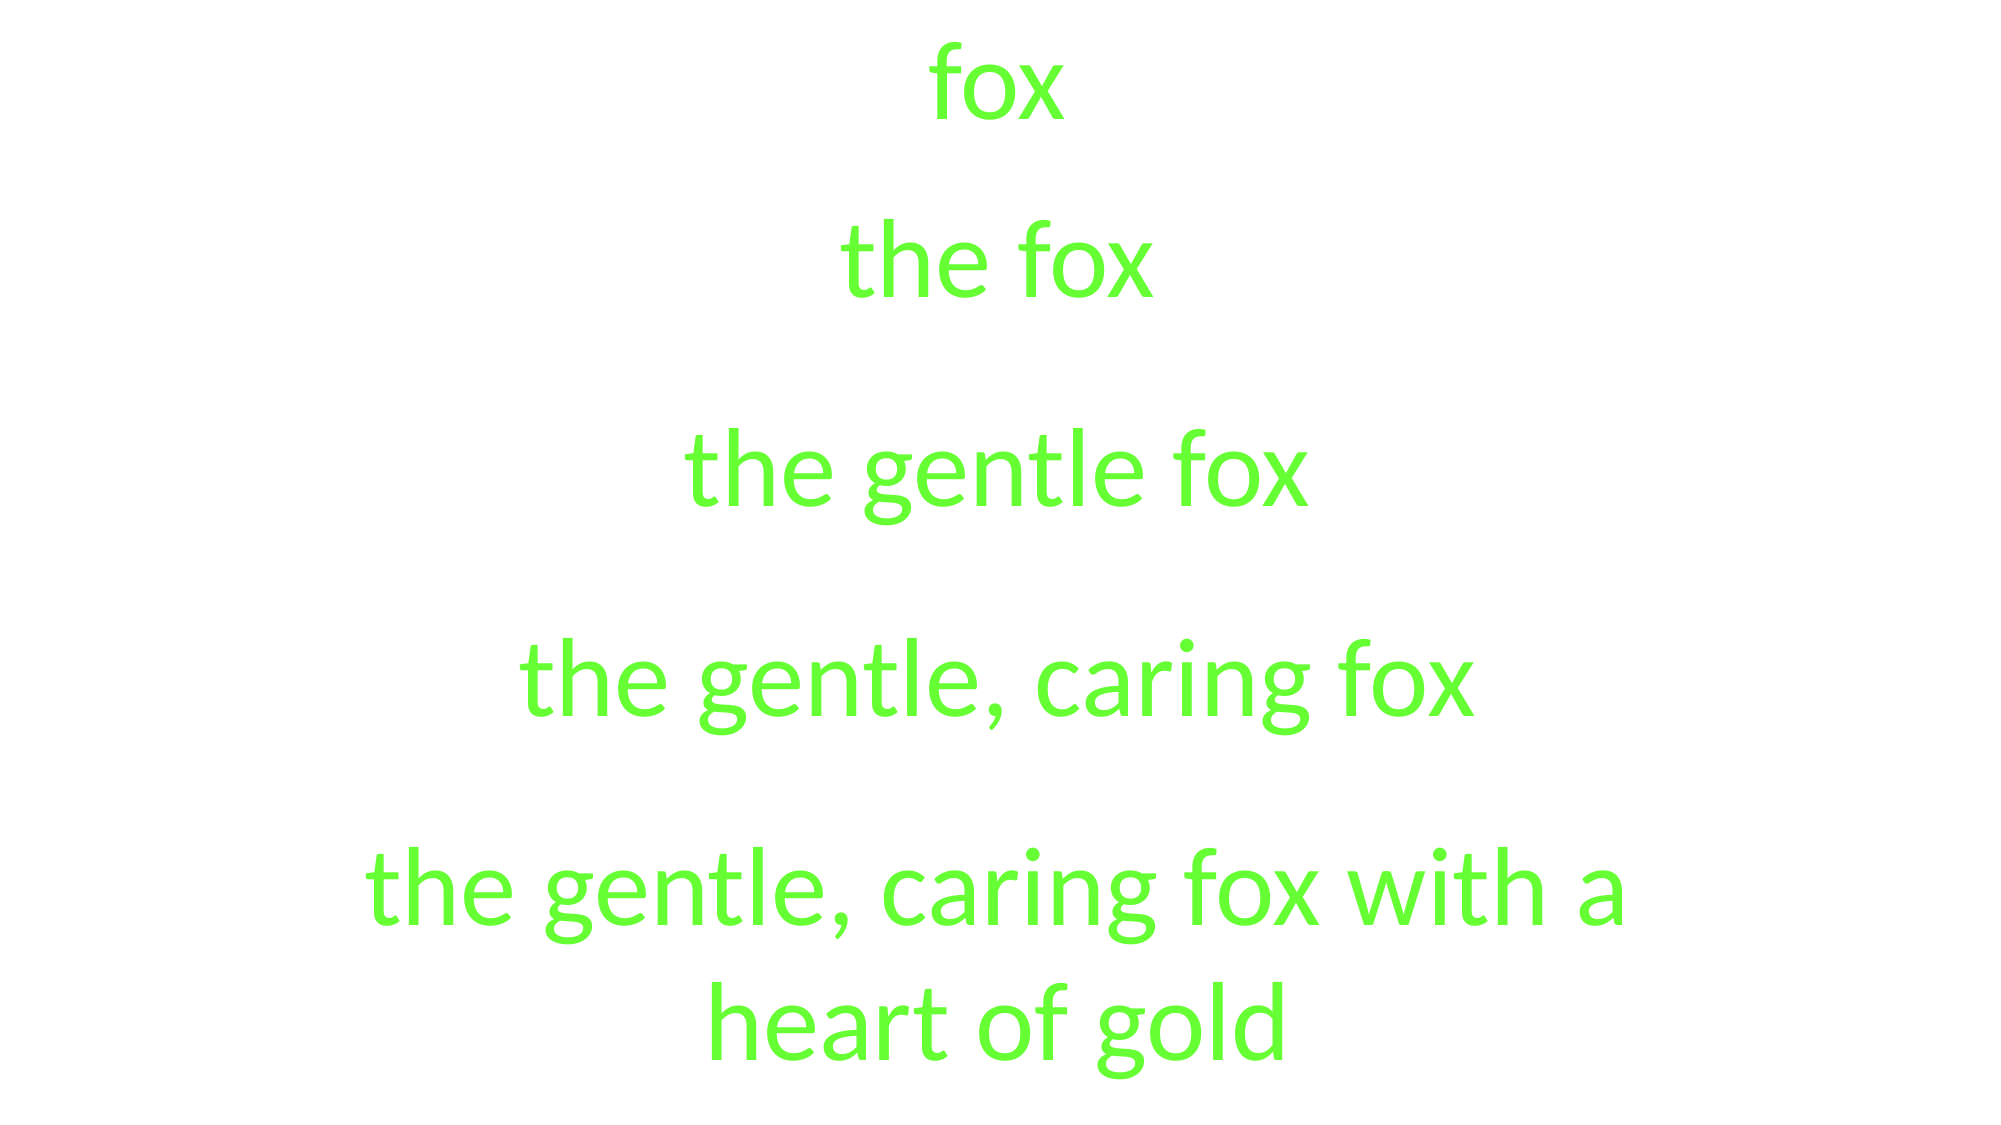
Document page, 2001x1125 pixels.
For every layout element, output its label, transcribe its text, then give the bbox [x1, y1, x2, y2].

text_box the fox [278, 177, 1717, 328]
text_box the gentle, caring fox [278, 596, 1717, 747]
text_box the gentle, caring fox with a heart of gold [278, 805, 1717, 1091]
text_box fox [278, 0, 1717, 150]
text_box the gentle fox [278, 386, 1717, 536]
